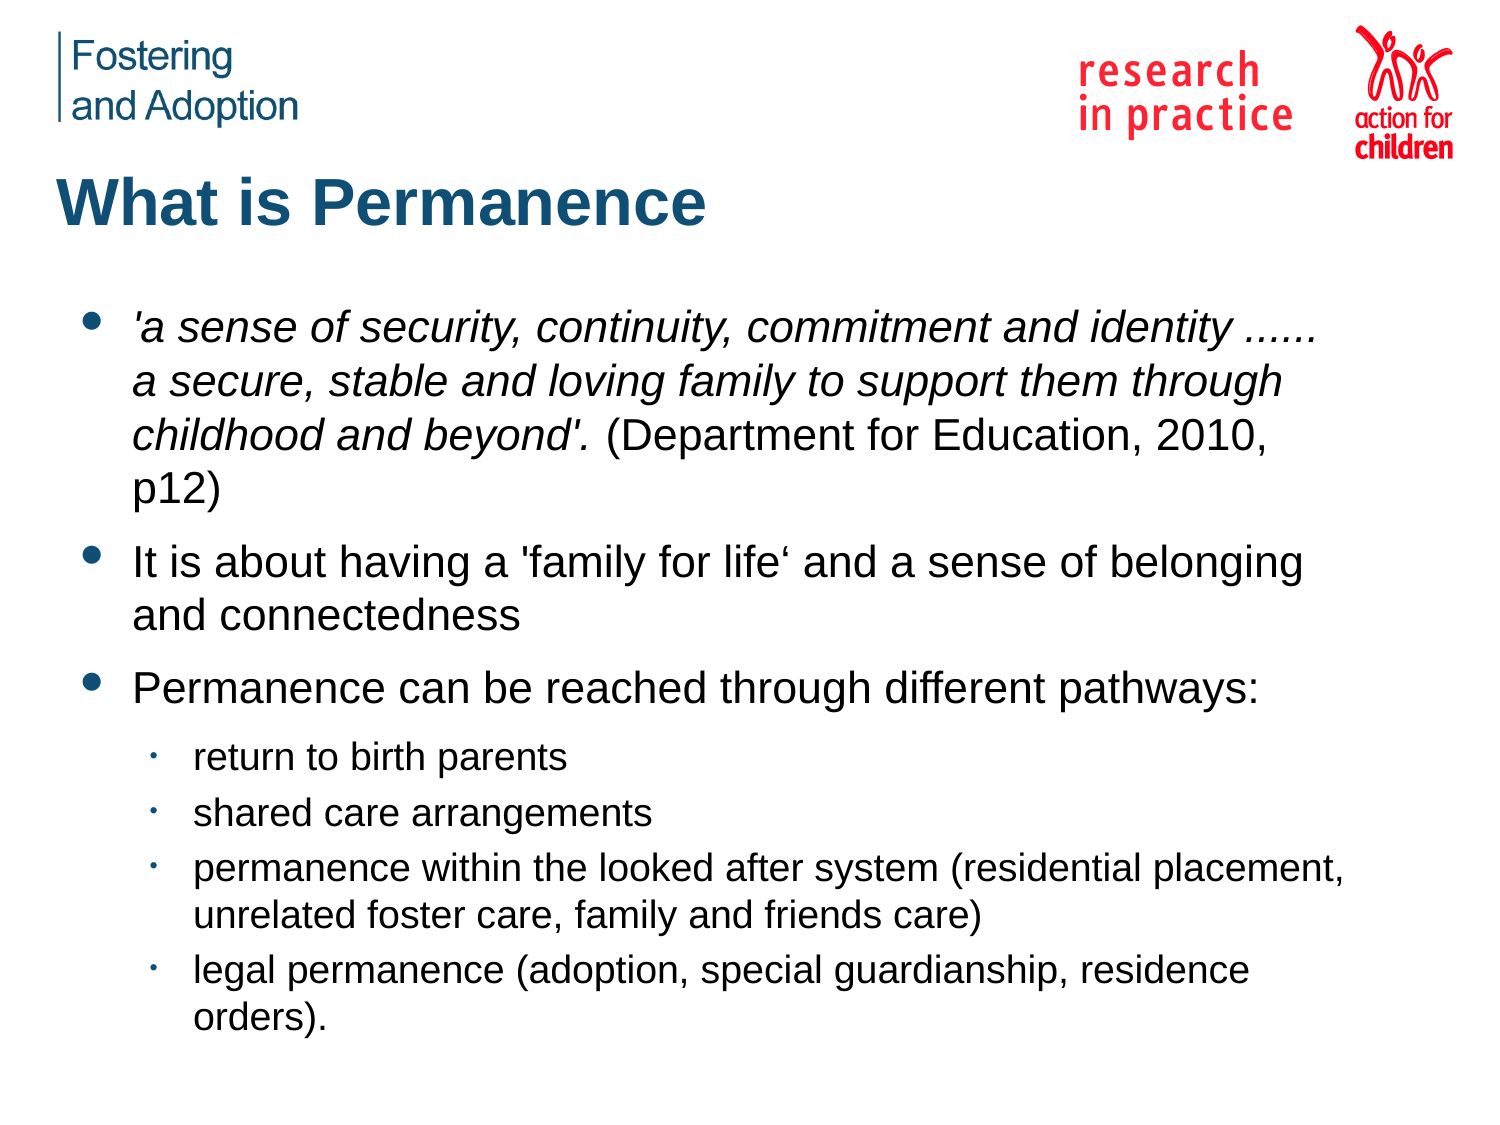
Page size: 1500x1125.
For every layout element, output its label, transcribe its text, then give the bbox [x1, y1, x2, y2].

picture [54, 25, 308, 140]
picture [1068, 39, 1303, 146]
title What is Permanence [41, 160, 1349, 337]
list 'a sense of security, continuity, commitment and identity ...... a secure, stable and loving family to support them through childhood and beyond'. (Department for Education, 2010, p12) It is about having a 'family for life‘ and a sense of belonging and connectedness Permanence can be reached through different pathways: return to birth parents shared care arrangements permanence within the looked after system (residential placement, unrelated foster care, family and friends care) legal permanence (adoption, special guardianship, residence orders). [64, 290, 1373, 1047]
